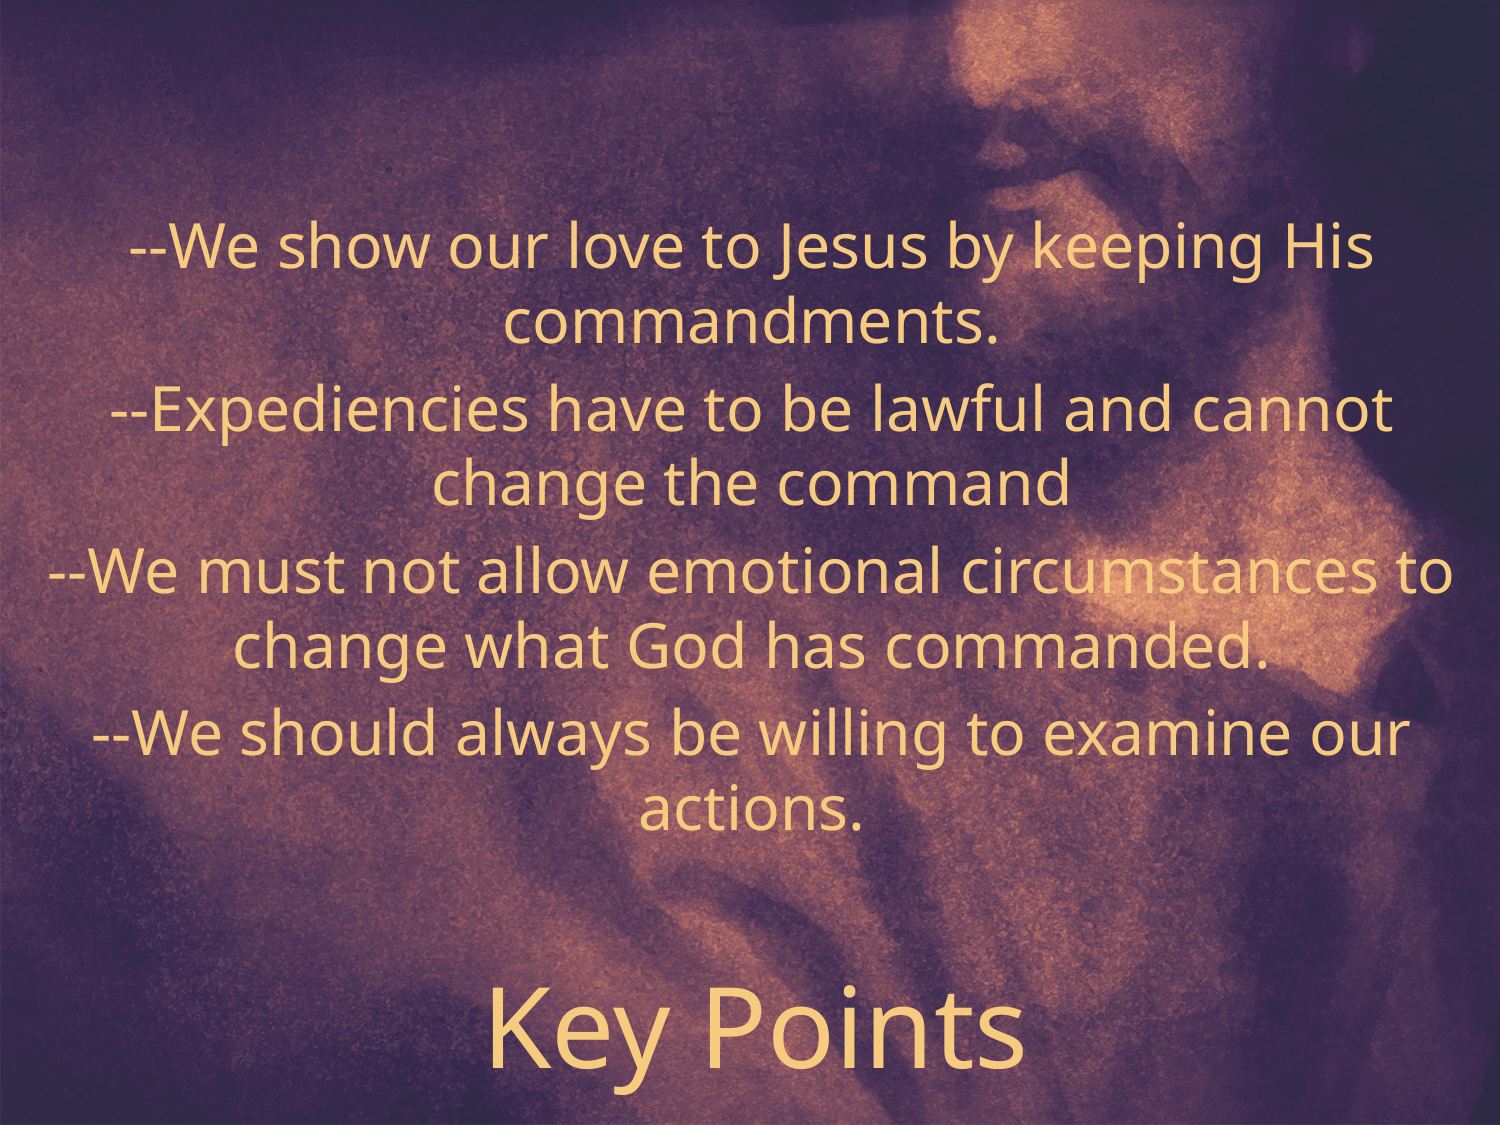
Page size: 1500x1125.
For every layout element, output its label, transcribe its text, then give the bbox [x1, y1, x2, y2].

list --We show our love to Jesus by keeping His commandments. --Expediencies have to be lawful and cannot change the command --We must not allow emotional circumstances to change what God has commanded. --We should always be willing to examine our actions. [28, 92, 1477, 958]
list Key Points [86, 940, 1425, 1108]
picture [0, 0, 1500, 1125]
